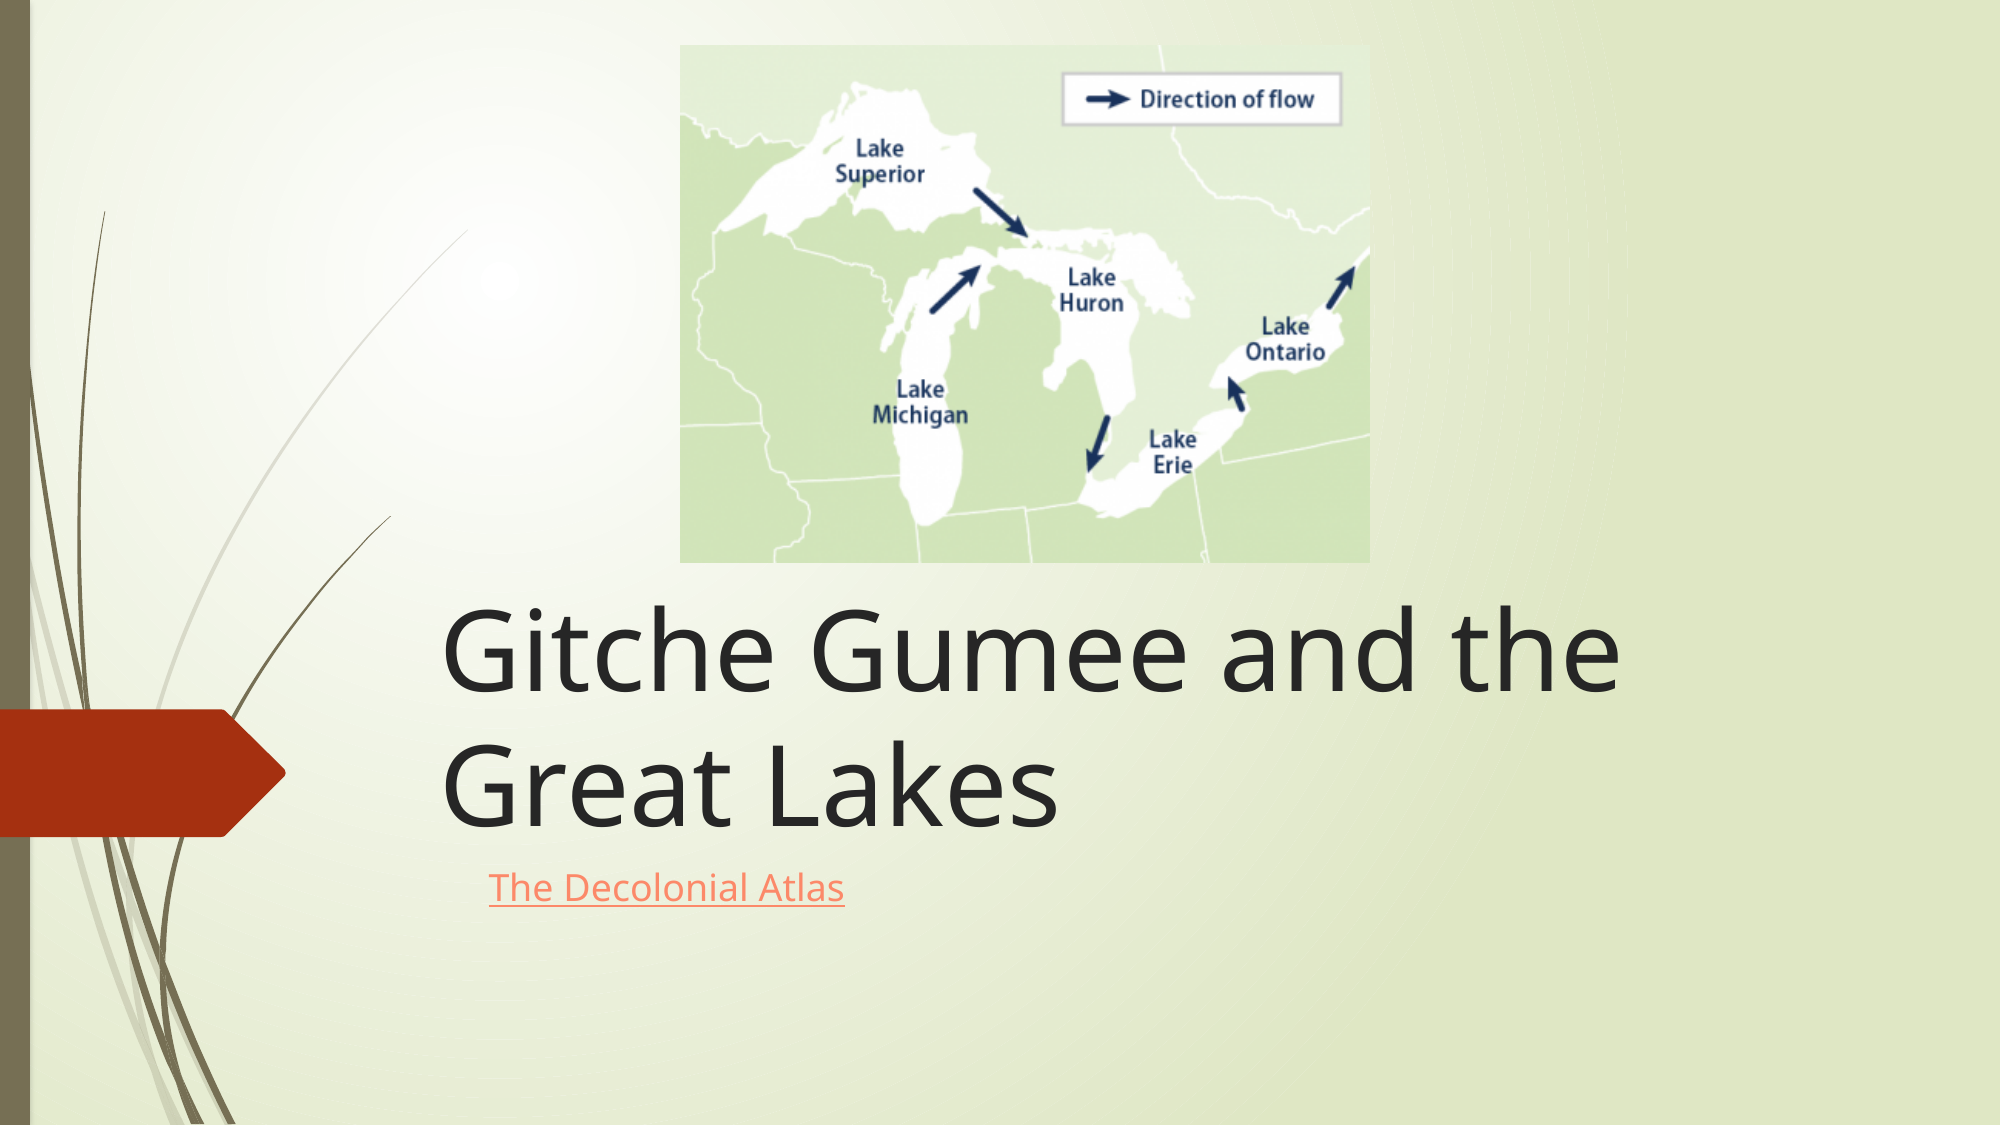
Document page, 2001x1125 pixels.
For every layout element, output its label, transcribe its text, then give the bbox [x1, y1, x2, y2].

picture [679, 44, 1371, 563]
title Gitche Gumee and the Great Lakes [424, 412, 1888, 856]
subtitle The Decolonial Atlas [424, 856, 1888, 969]
